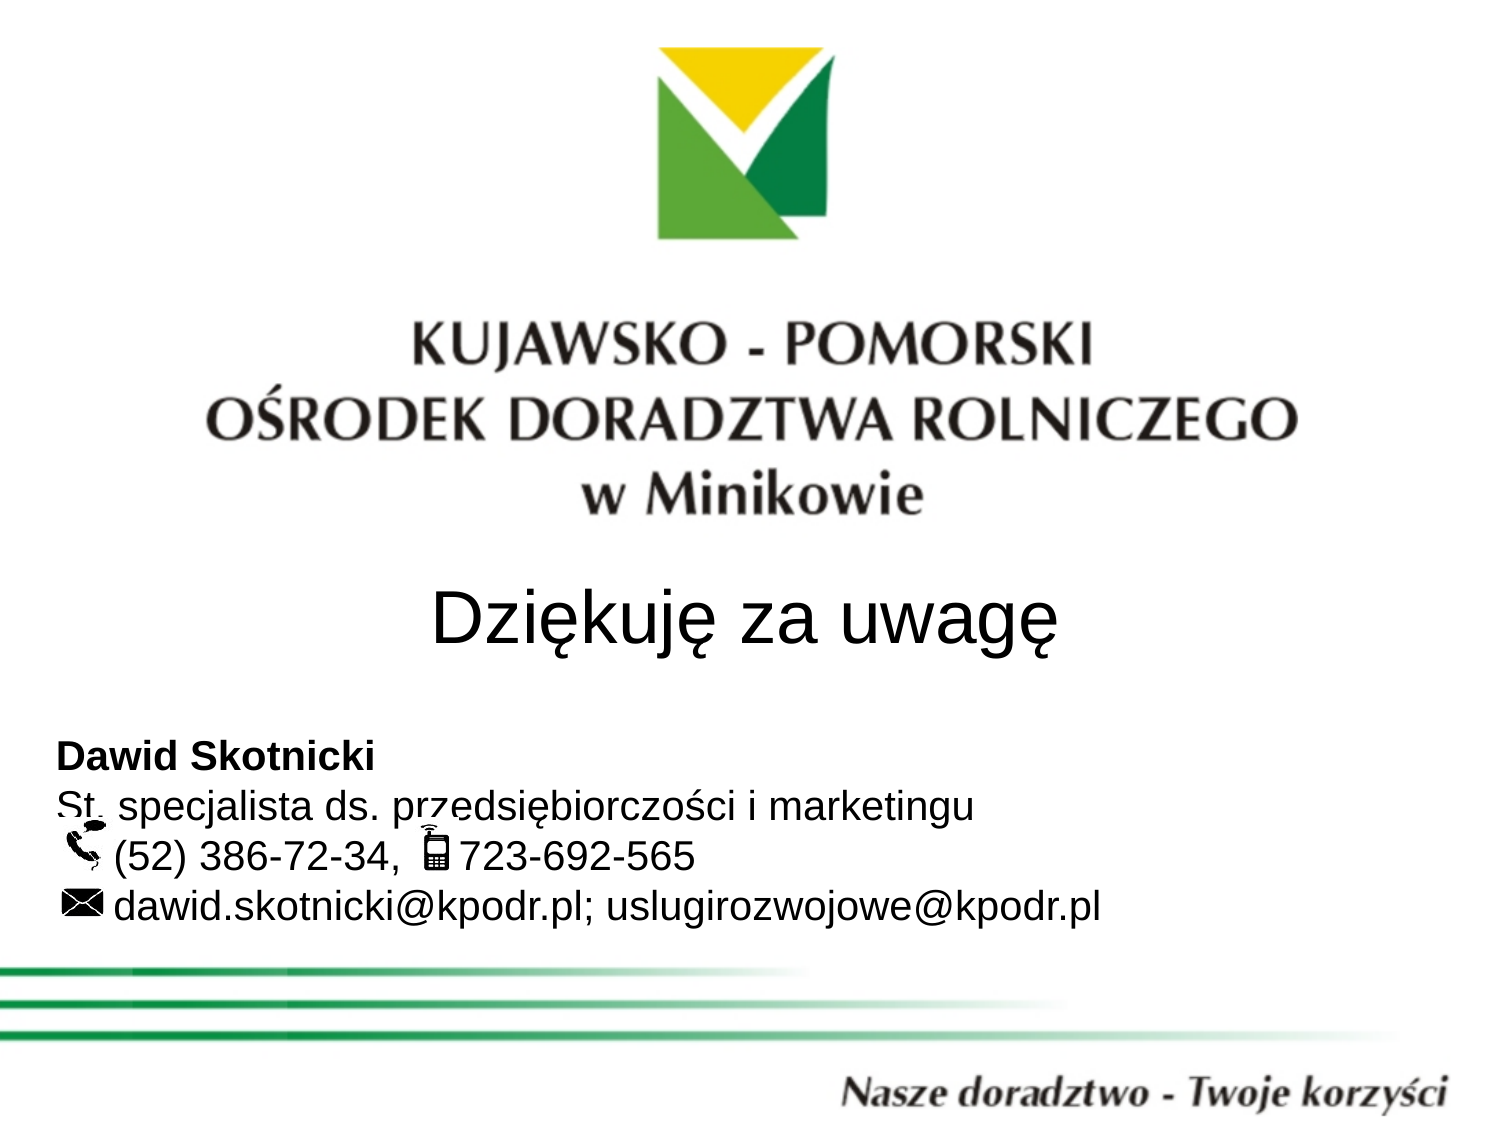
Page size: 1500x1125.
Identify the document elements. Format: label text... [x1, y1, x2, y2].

picture [0, 954, 1457, 1125]
picture [414, 817, 459, 872]
picture [60, 887, 104, 918]
text_box Dziękuję za uwagę Dawid Skotnicki St. specjalista ds. przedsiębiorczości i marketingu (52) 386-72-34, 723-692-565 dawid.skotnicki@kpodr.pl; uslugirozwojowe@kpodr.pl [29, 602, 1462, 936]
picture [56, 817, 117, 871]
picture [0, 11, 1496, 595]
